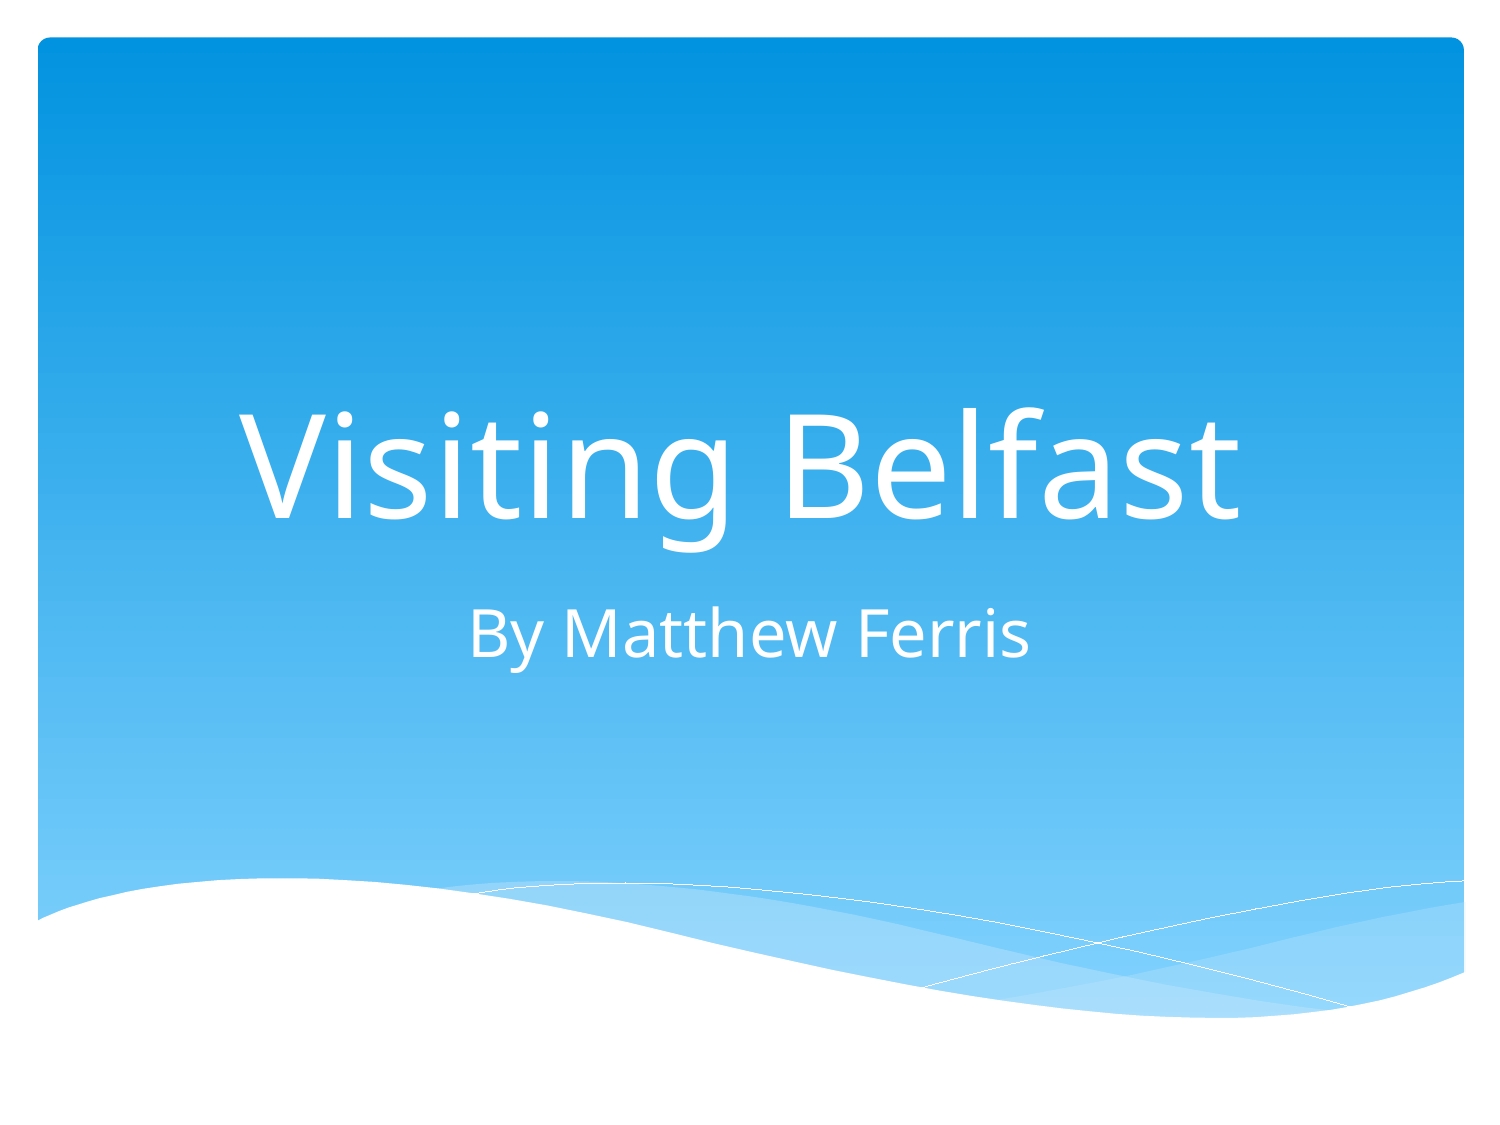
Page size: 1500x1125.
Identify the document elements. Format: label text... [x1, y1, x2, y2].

subtitle By Matthew Ferris [225, 583, 1275, 825]
title Visiting Belfast [112, 262, 1388, 555]
